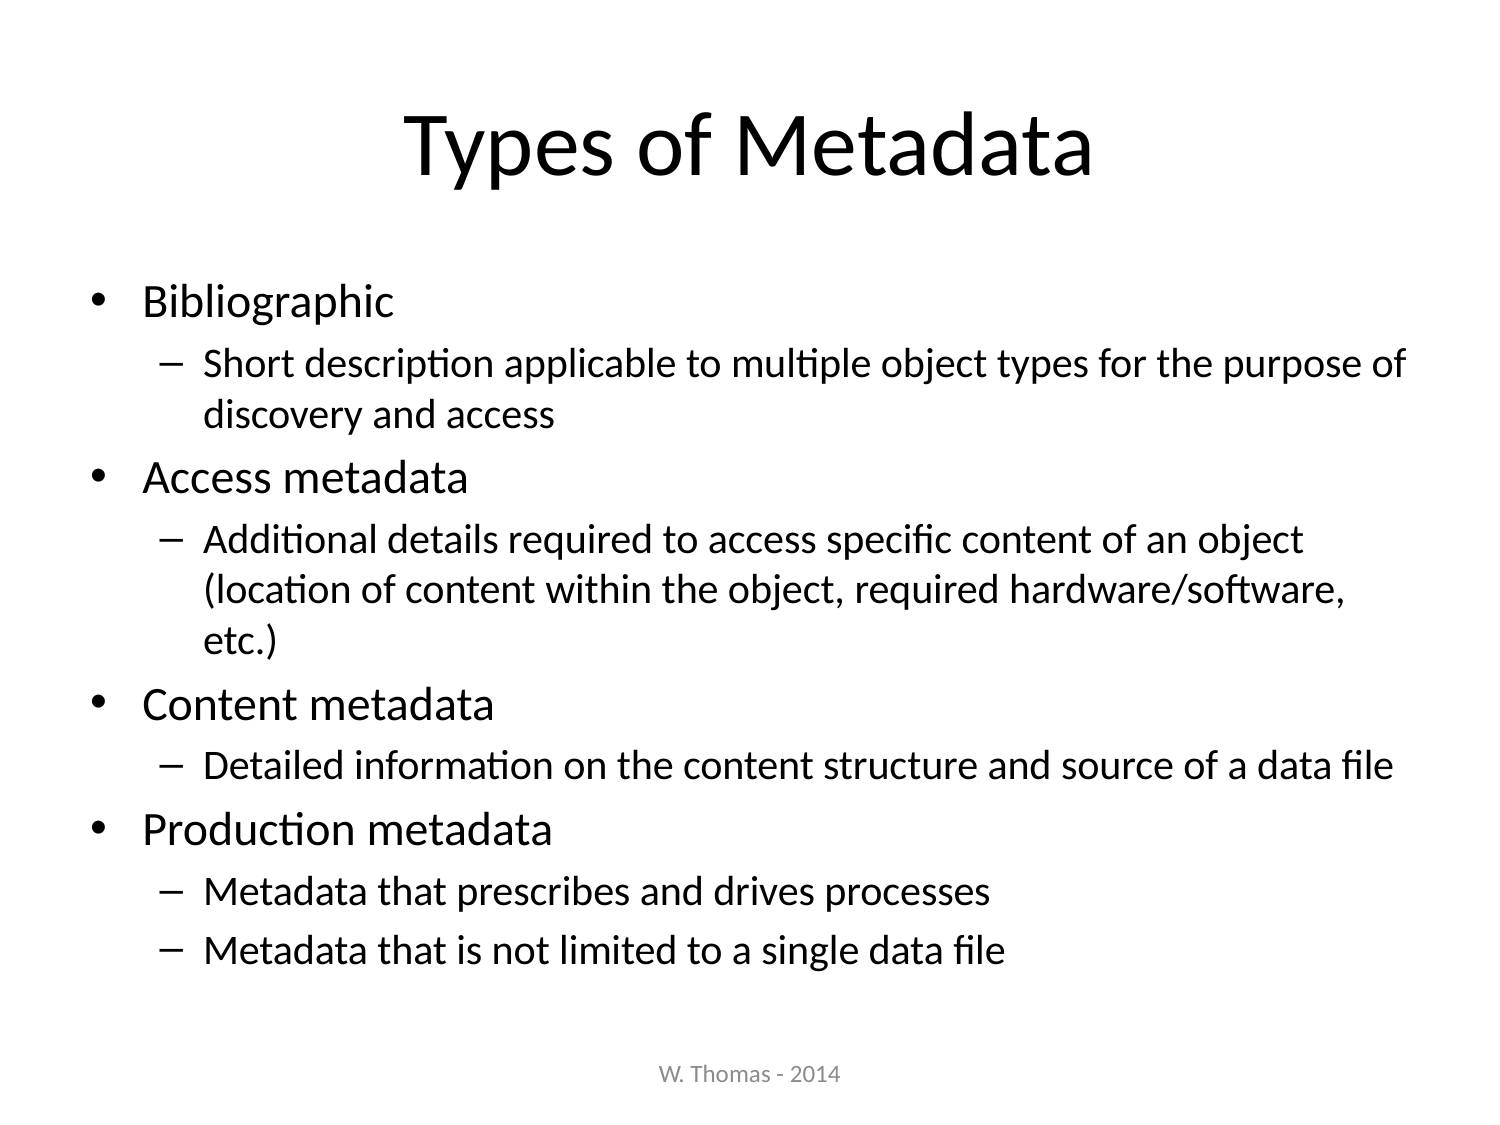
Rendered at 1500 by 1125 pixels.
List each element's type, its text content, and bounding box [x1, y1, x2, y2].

list Bibliographic Short description applicable to multiple object types for the purpose of discovery and access Access metadata Additional details required to access specific content of an object (location of content within the object, required hardware/software, etc.) Content metadata Detailed information on the content structure and source of a data file Production metadata Metadata that prescribes and drives processes Metadata that is not limited to a single data file [75, 262, 1425, 1005]
title Types of Metadata [75, 45, 1425, 233]
footer W. Thomas - 2014 [512, 1042, 988, 1103]
